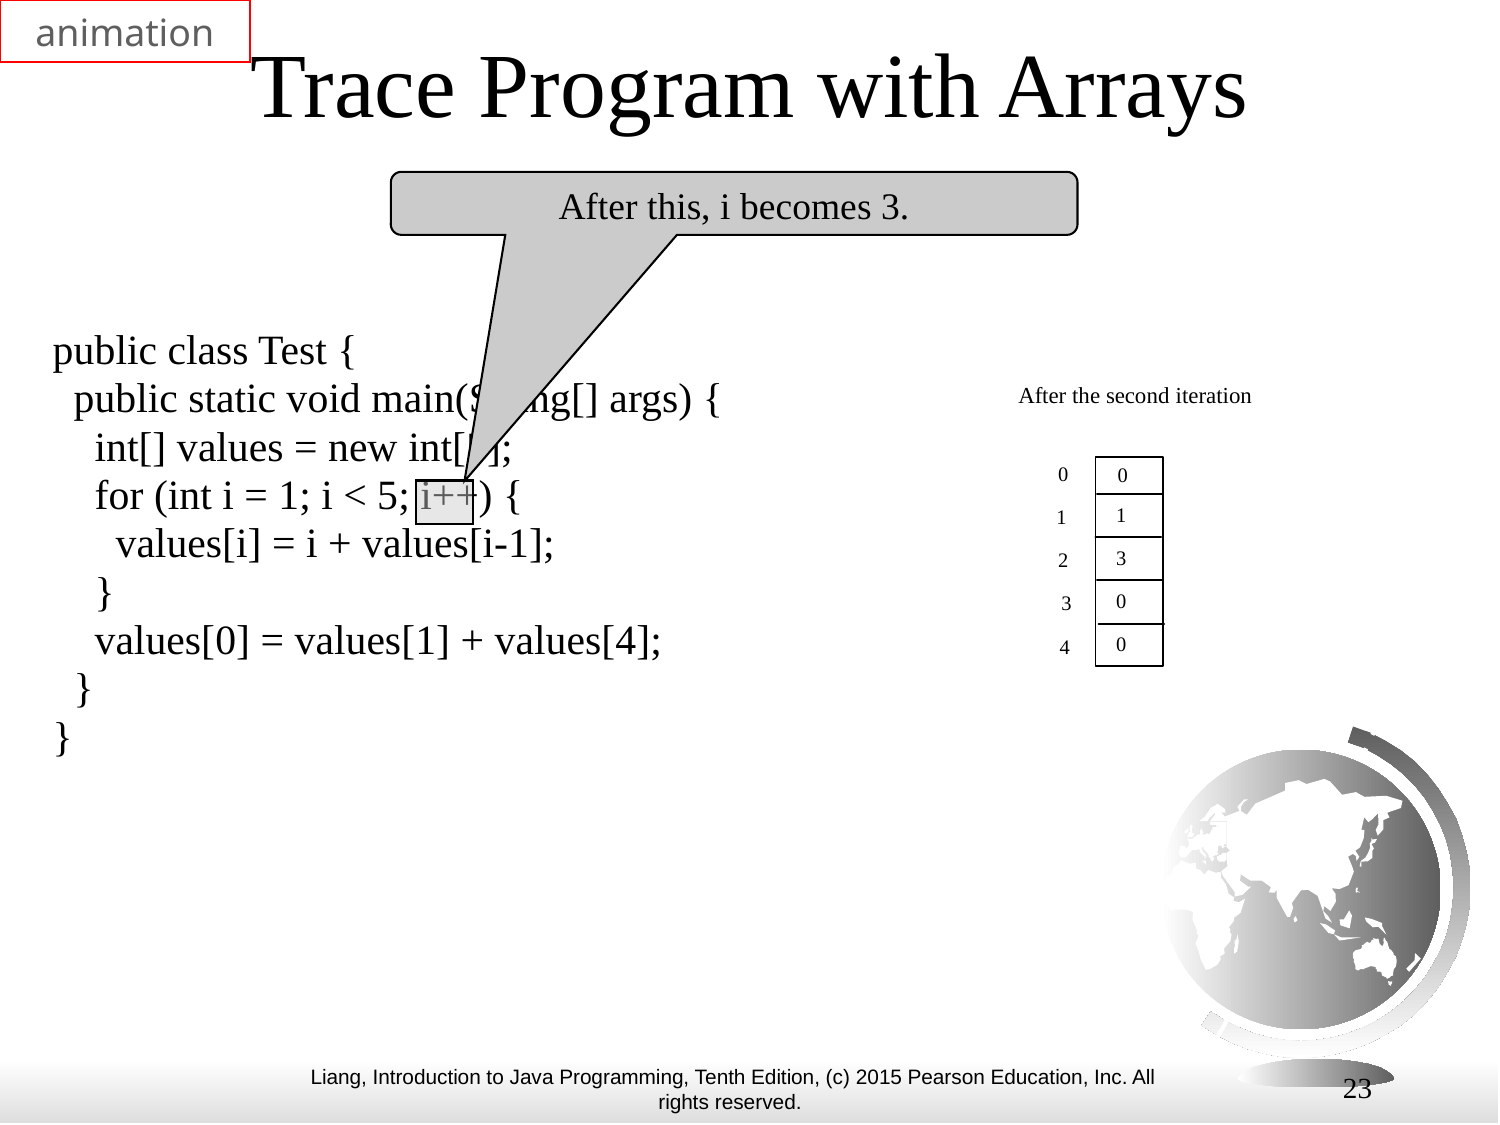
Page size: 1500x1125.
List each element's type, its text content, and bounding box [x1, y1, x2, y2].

list public class Test { public static void main(String[] args) { int[] values = new int[5]; for (int i = 1; i < 5; i++) { values[i] = i + values[i-1]; } values[0] = values[1] + values[4]; } } [518, 324, 750, 421]
text_box [416, 480, 473, 525]
text_box After this, i becomes 3. [390, 171, 1078, 421]
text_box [957, 335, 1280, 681]
list public class Test { public static void main(String[] args) { int[] values = new int[5]; for (int i = 1; i < 5; i++) { values[i] = i + values[i-1]; } values[0] = values[1] + values[4]; } } [37, 324, 490, 421]
text_box After this, i becomes 3. [464, 422, 516, 480]
list public class Test { public static void main(String[] args) { int[] values = new int[5]; for (int i = 1; i < 5; i++) { values[i] = i + values[i-1]; } values[0] = values[1] + values[4]; } } [37, 422, 750, 788]
title Trace Program with Arrays [112, 37, 1388, 125]
text_box animation [0, 0, 250, 63]
slide_number 23 [1074, 1049, 1388, 1125]
